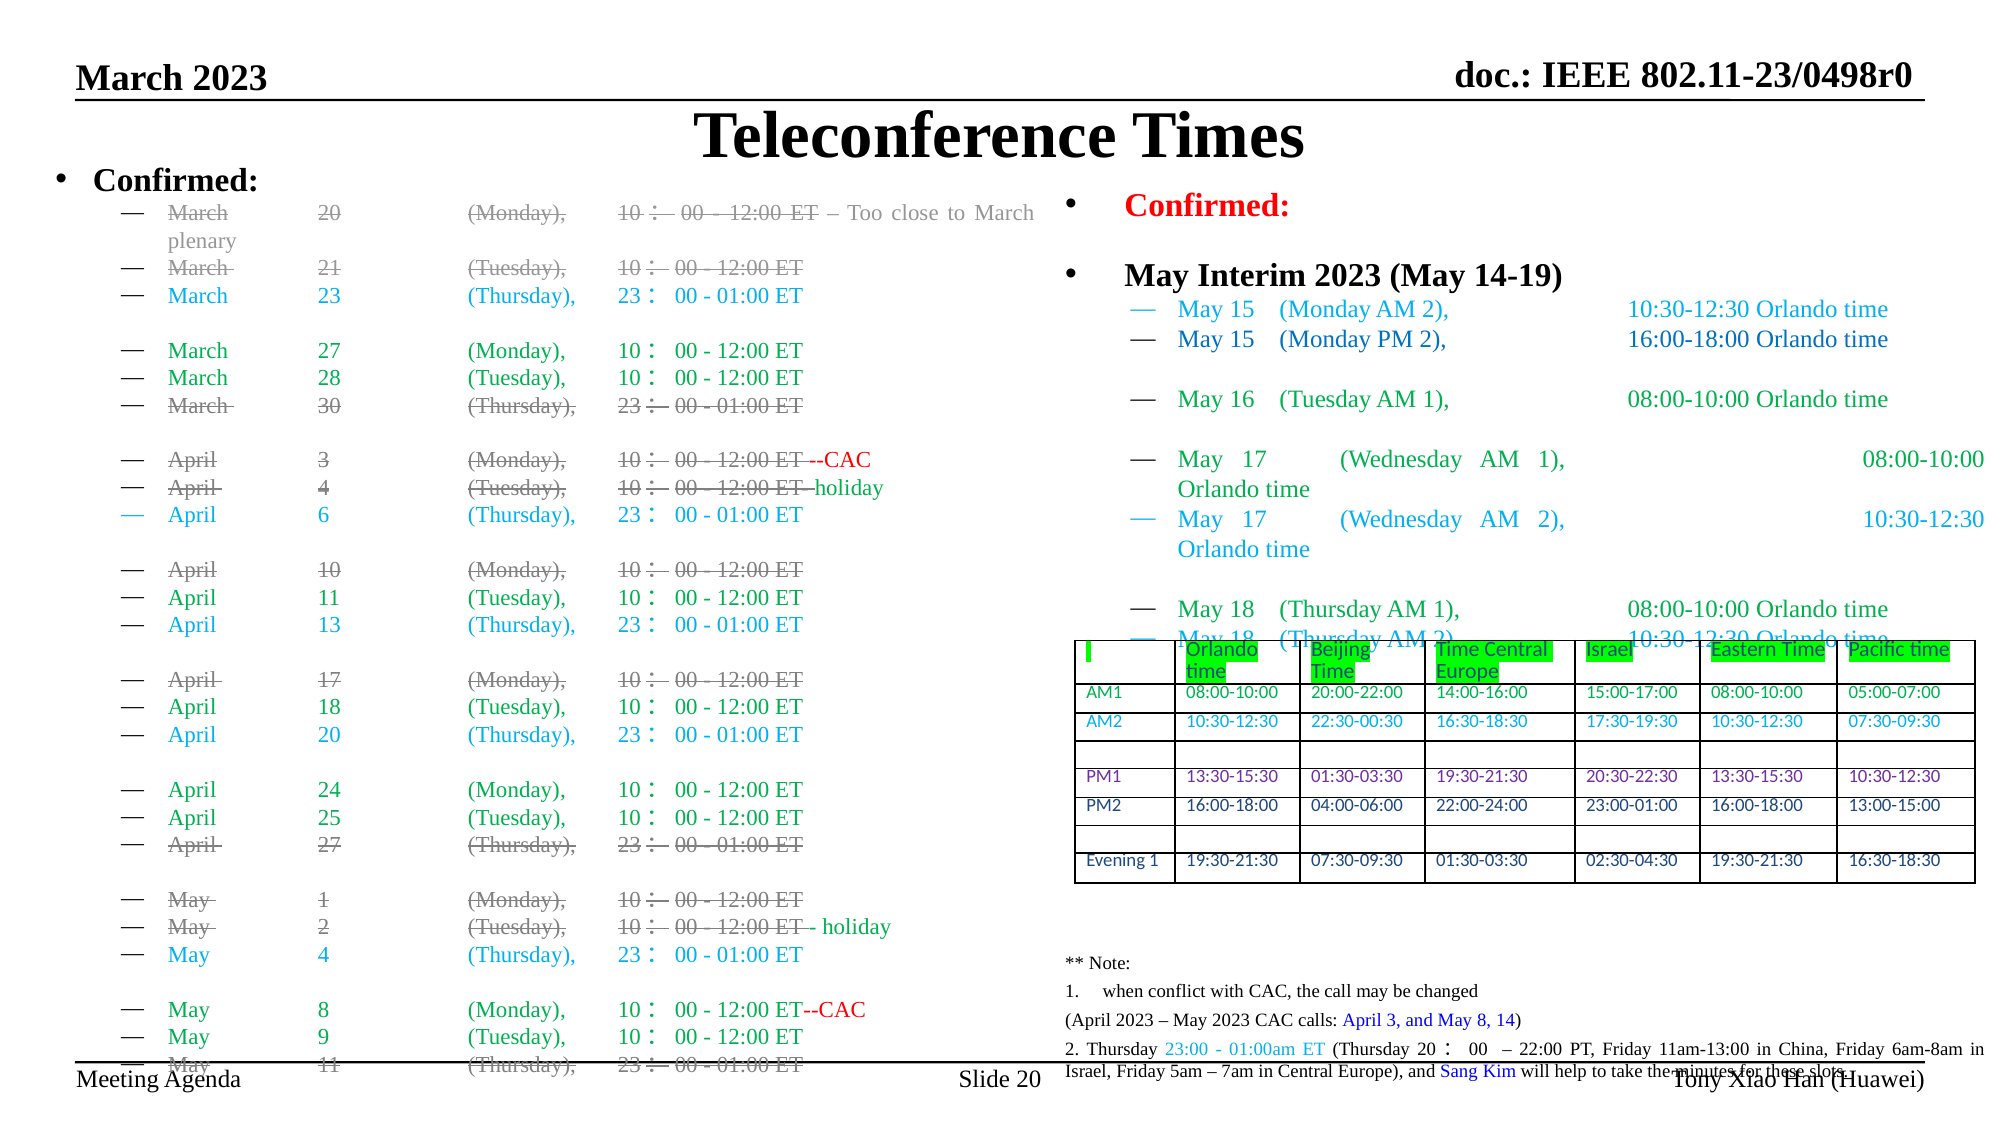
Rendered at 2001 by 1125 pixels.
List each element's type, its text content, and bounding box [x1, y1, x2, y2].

table_cell 17:30-19:30 [1576, 714, 1699, 740]
table_cell 19:30-21:30 [1176, 854, 1299, 882]
table_cell [1701, 742, 1836, 768]
table_cell PM1 [1076, 769, 1174, 797]
table_cell [1701, 826, 1836, 852]
table_cell [1576, 742, 1699, 768]
table_cell 13:00-15:00 [1838, 798, 1974, 825]
table_header [1076, 641, 1174, 683]
table_header Orlando time [1176, 641, 1299, 683]
table_cell 23:00-01:00 [1576, 798, 1699, 825]
table_cell 16:30-18:30 [1838, 854, 1974, 882]
table_cell 13:30-15:30 [1701, 769, 1836, 797]
table_cell [1076, 826, 1174, 852]
table_cell 16:30-18:30 [1426, 714, 1574, 740]
text_box Teleconference Times [362, 87, 1638, 175]
table_cell 10:30-12:30 [1701, 714, 1836, 740]
table_cell 16:00-18:00 [1176, 798, 1299, 825]
table_cell 01:30-03:30 [1301, 769, 1424, 797]
table_cell [1576, 826, 1699, 852]
table_cell 07:30-09:30 [1838, 714, 1974, 740]
table_header Israel [1576, 641, 1699, 683]
table_cell 05:00-07:00 [1838, 685, 1974, 712]
table_header Time Central Europe [1426, 641, 1574, 683]
table_cell 04:00-06:00 [1301, 798, 1424, 825]
table_cell [1301, 742, 1424, 768]
table_cell [1076, 742, 1174, 768]
table_cell 20:30-22:30 [1576, 769, 1699, 797]
table_cell 13:30-15:30 [1176, 769, 1299, 797]
table_cell AM1 [1076, 685, 1174, 712]
table_cell 10:30-12:30 [1838, 769, 1974, 797]
table_cell 08:00-10:00 [1176, 685, 1299, 712]
table_cell 16:00-18:00 [1701, 798, 1836, 825]
table_cell [1301, 826, 1424, 852]
text_box Confirmed: May Interim 2023 (May 14-19) May 15 (Monday AM 2), 10:30-12:30 Orlando time May 15 (Monday PM 2), 16:00-18:00 Orlando time May 16 (Tuesday AM 1), 08:00-10:00 Orlando time May 17 (Wednesday AM 1), 08:00-10:00 Orlando time May 17 (Wednesday AM 2), 10:30-12:30 Orlando time May 18 (Thursday AM 1), 08:00-10:00 Orlando time May 18 (Thursday AM 2), 10:30-12:30 Orlando time ** Note: when conflict with CAC, the call may be changed (April 2023 – May 2023 CAC calls: April 3, and May 8, 14) 2. Thursday 23:00 - 01:00am ET (Thursday 20：00 – 22:00 PT, Friday 11am-13:00 in China, Friday 6am-8am in Israel, Friday 5am – 7am in Central Europe), and Sang Kim will help to take the minutes for these slots. [1050, 175, 2000, 1026]
table_cell [1426, 742, 1574, 768]
table_header Eastern Time [1701, 641, 1836, 683]
table_cell [1838, 826, 1974, 852]
table_cell AM2 [1076, 714, 1174, 740]
table_cell 14:00-16:00 [1426, 685, 1574, 712]
table_cell 08:00-10:00 [1701, 685, 1836, 712]
table_cell [1838, 742, 1974, 768]
table_cell 20:00-22:00 [1301, 685, 1424, 712]
table_cell 22:30-00:30 [1301, 714, 1424, 740]
table_cell 10:30-12:30 [1176, 714, 1299, 740]
table_cell [1176, 742, 1299, 768]
table_header Beijing Time [1301, 641, 1424, 683]
table_cell 19:30-21:30 [1701, 854, 1836, 882]
table_cell PM2 [1076, 798, 1174, 825]
table_cell 15:00-17:00 [1576, 685, 1699, 712]
table_cell [1176, 826, 1299, 852]
table_cell [1426, 826, 1574, 852]
table_cell 19:30-21:30 [1426, 769, 1574, 797]
text_box Confirmed: March 20 (Monday), 10：00 - 12:00 ET – Too close to March plenary March 21 (Tuesday), 10：00 - 12:00 ET March 23 (Thursday), 23：00 - 01:00 ET March 27 (Monday), 10：00 - 12:00 ET March 28 (Tuesday), 10：00 - 12:00 ET March 30 (Thursday), 23：00 - 01:00 ET April 3 (Monday), 10：00 - 12:00 ET --CAC April 4 (Tuesday), 10：00 - 12:00 ET- holiday April 6 (Thursday), 23：00 - 01:00 ET April 10 (Monday), 10：00 - 12:00 ET April 11 (Tuesday), 10：00 - 12:00 ET April 13 (Thursday), 23：00 - 01:00 ET April 17 (Monday), 10：00 - 12:00 ET April 18 (Tuesday), 10：00 - 12:00 ET April 20 (Thursday), 23：00 - 01:00 ET April 24 (Monday), 10：00 - 12:00 ET April 25 (Tuesday), 10：00 - 12:00 ET April 27 (Thursday), 23：00 - 01:00 ET May 1 (Monday), 10：00 - 12:00 ET May 2 (Tuesday), 10：00 - 12:00 ET - holiday May 4 (Thursday), 23：00 - 01:00 ET May 8 (Monday), 10：00 - 12:00 ET--CAC May 9 (Tuesday), 10：00 - 12:00 ET May 11 (Thursday), 23：00 - 01:00 ET [40, 150, 1050, 1051]
table_cell 07:30-09:30 [1301, 854, 1424, 882]
table_cell 02:30-04:30 [1576, 854, 1699, 882]
table_cell Evening 1 [1076, 854, 1174, 882]
table_cell 01:30-03:30 [1426, 854, 1574, 882]
table_cell 22:00-24:00 [1426, 798, 1574, 825]
table_header Pacific time [1838, 641, 1974, 683]
